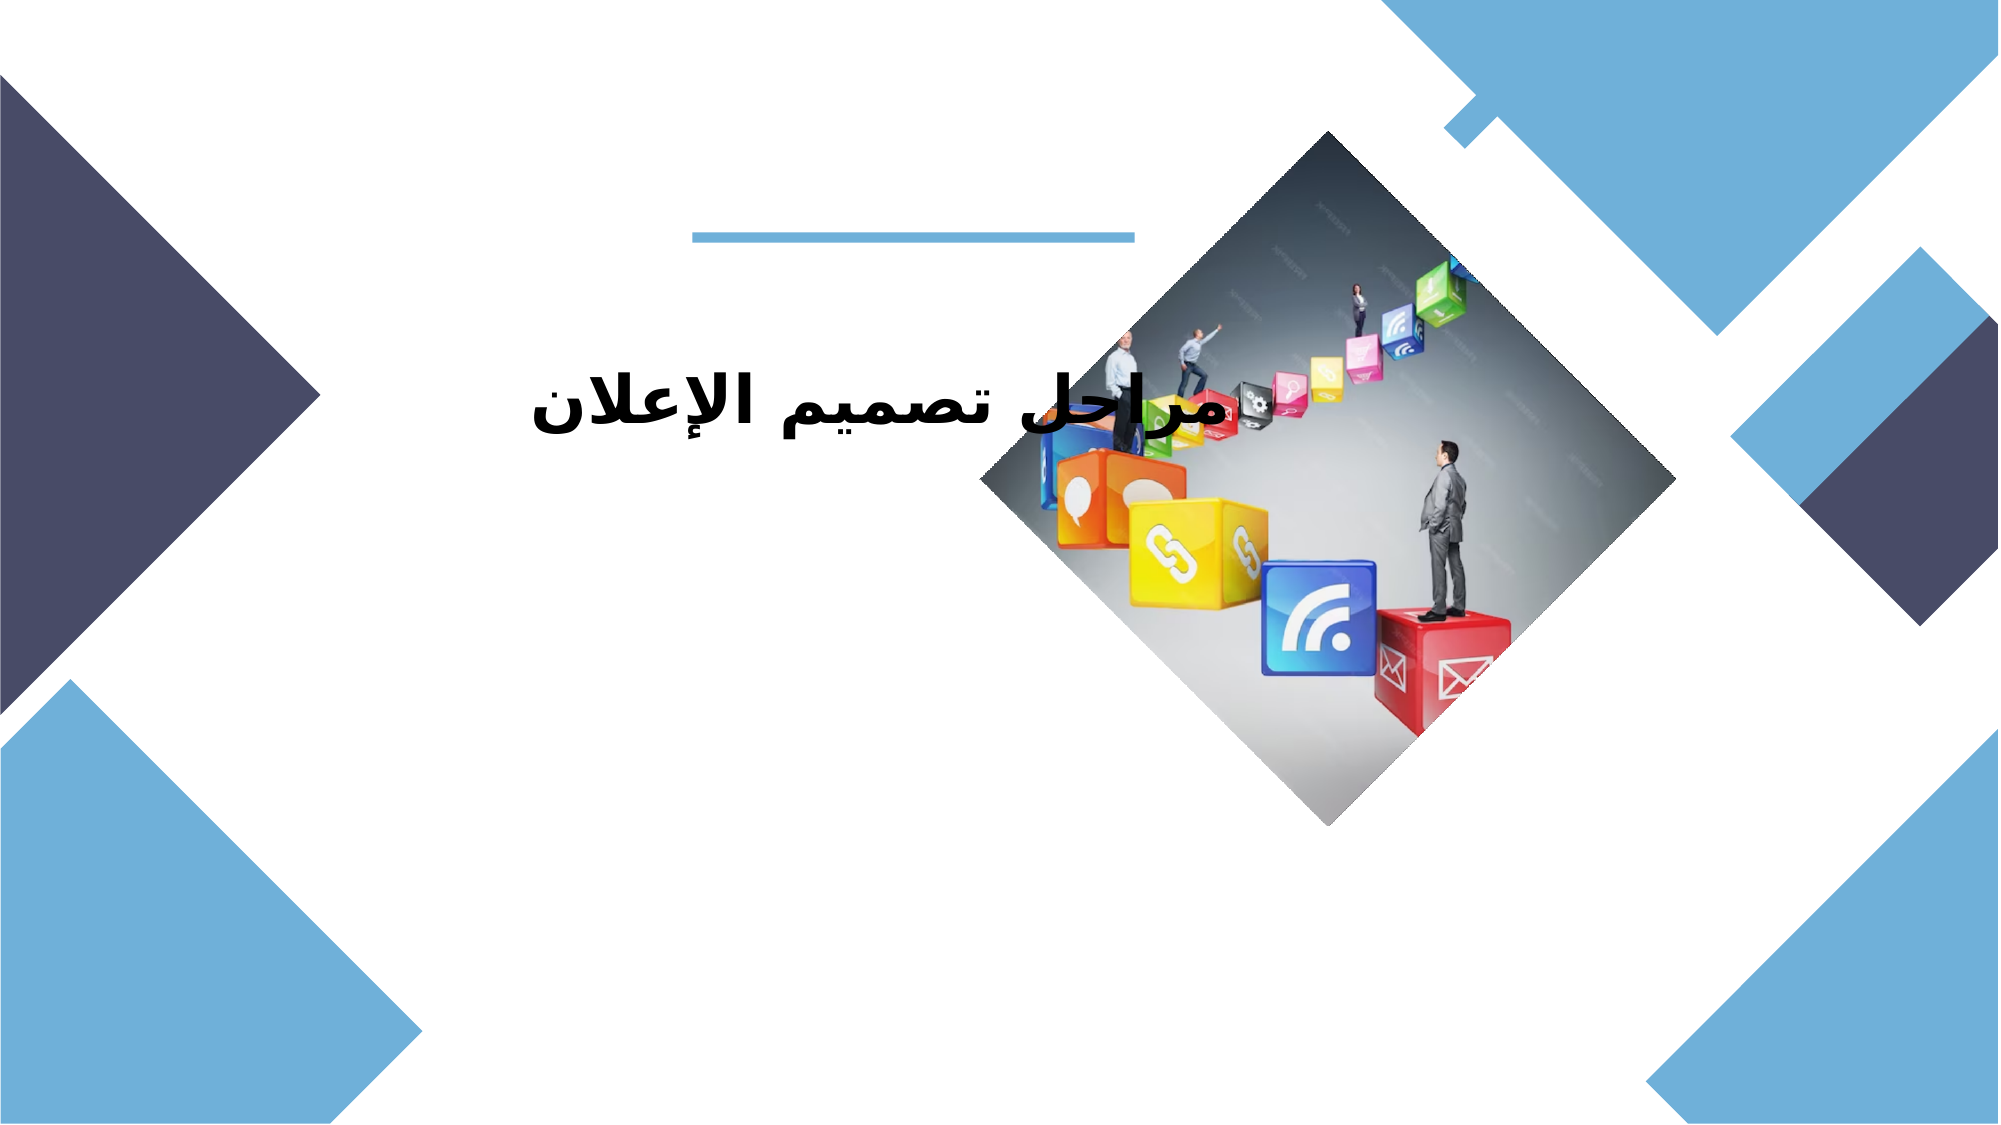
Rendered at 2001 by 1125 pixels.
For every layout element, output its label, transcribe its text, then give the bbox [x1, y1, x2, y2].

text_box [1710, 0, 1999, 627]
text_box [979, 0, 1710, 827]
text_box مراحل تصميم الإعلان [515, 344, 979, 445]
text_box [692, 232, 979, 243]
text_box [1645, 729, 1998, 1124]
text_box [0, 74, 423, 1124]
